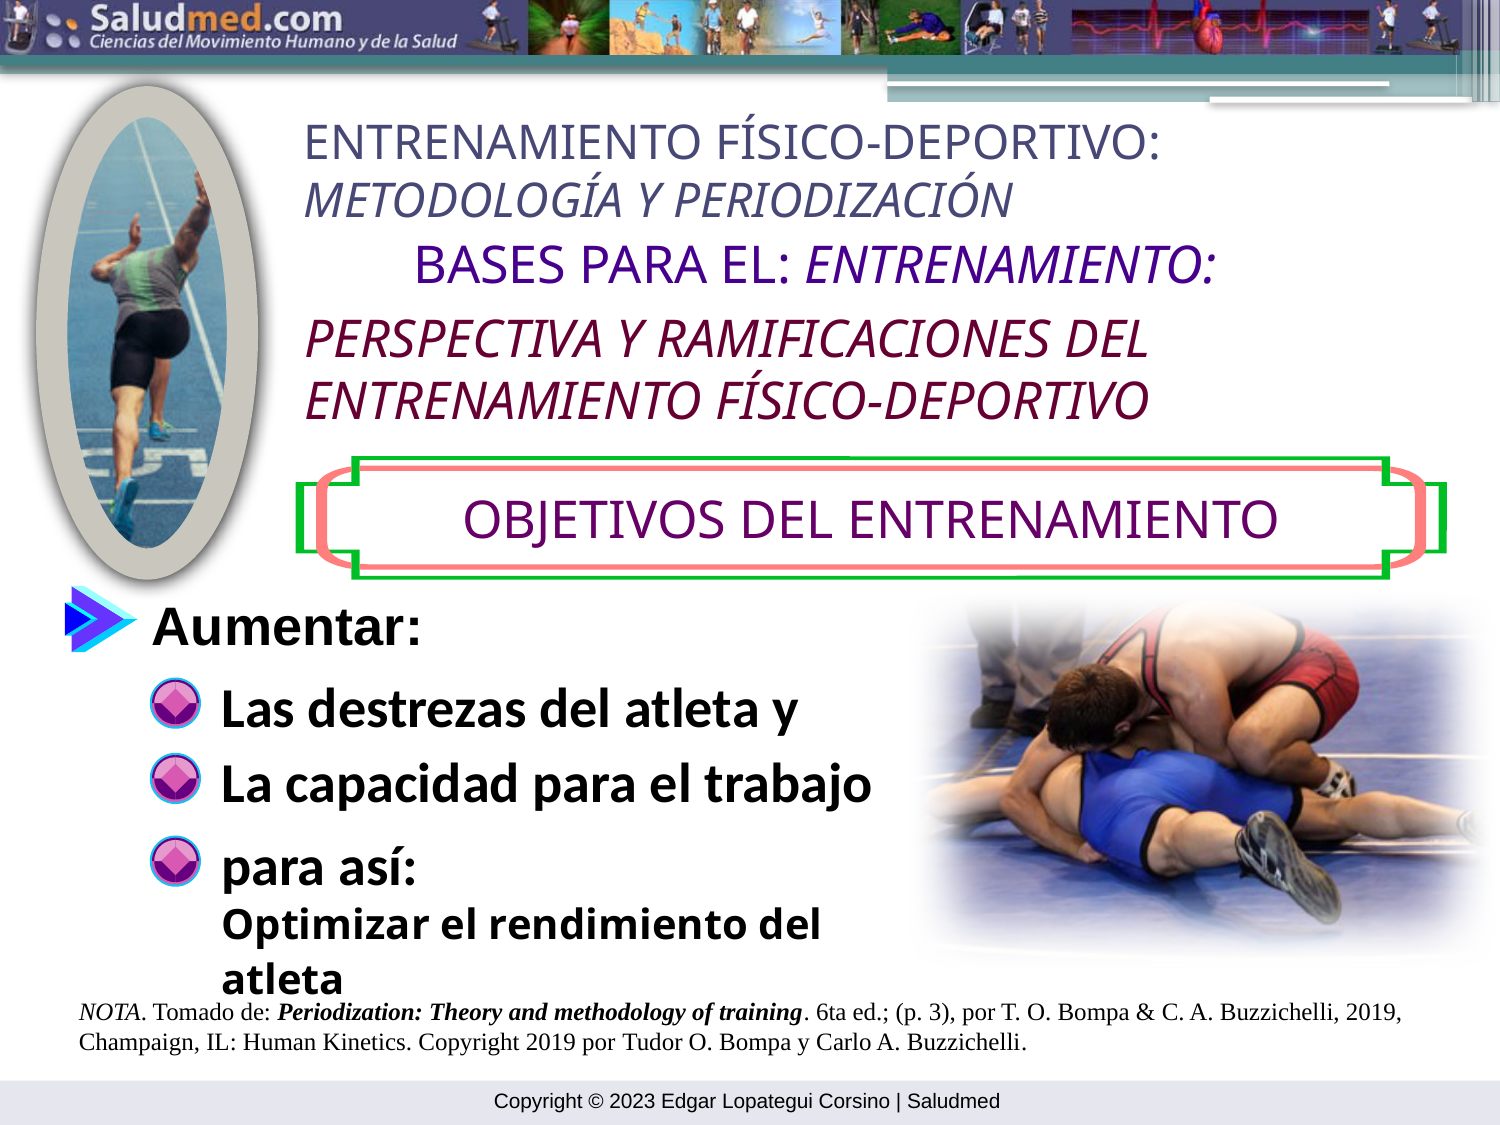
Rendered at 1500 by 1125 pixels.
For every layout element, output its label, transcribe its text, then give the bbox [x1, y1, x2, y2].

picture [149, 835, 213, 898]
text_box para así: [206, 814, 479, 885]
picture [51, 101, 243, 565]
text_box Optimizar el rendimiento del atleta [206, 885, 963, 1011]
picture [0, 0, 1460, 55]
picture [906, 589, 1497, 971]
text_box Aumentar: [137, 596, 901, 663]
text_box PERSPECTIVA Y RAMIFICACIONES DEL ENTRENAMIENTO FÍSICO-DEPORTIVO [289, 314, 1459, 421]
text_box NOTA. Tomado de: Periodization: Theory and methodology of training. 6ta ed.; (p. 3), por T. O. Bompa & C. A. Buzzichelli, 2019, Champaign, IL: Human Kinetics. Copyright 2019 por Tudor O. Bompa y Carlo A. Buzzichelli. [64, 987, 1471, 1047]
text_box BASES PARA EL: ENTRENAMIENTO: [289, 231, 1341, 303]
text_box ENTRENAMIENTO FÍSICO-DEPORTIVO: METODOLOGÍA Y PERIODIZACIÓN [289, 101, 1341, 231]
picture [149, 677, 213, 740]
picture [295, 455, 1448, 580]
text_box Las destrezas del atleta y [206, 656, 821, 732]
picture [64, 585, 138, 653]
picture [149, 752, 213, 816]
text_box La capacidad para el trabajo [211, 732, 900, 822]
